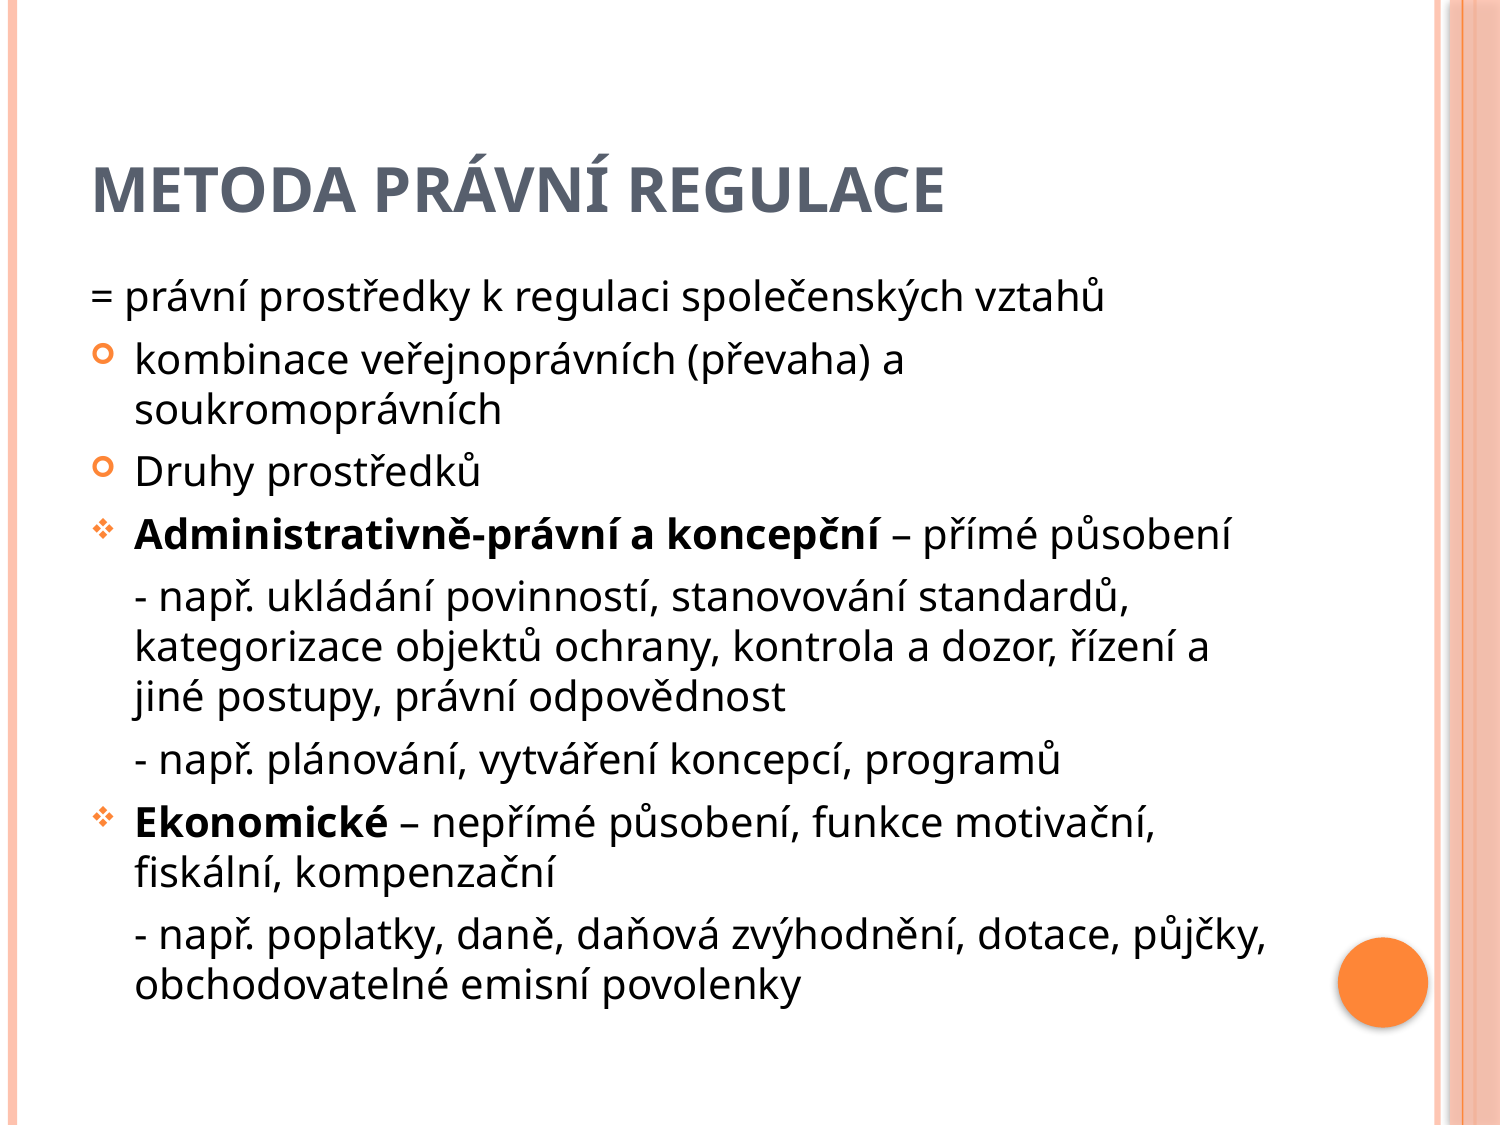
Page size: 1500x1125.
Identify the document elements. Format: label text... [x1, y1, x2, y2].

title METODA PRÁVNÍ REGULACE [75, 45, 1300, 233]
list = právní prostředky k regulaci společenských vztahů kombinace veřejnoprávních (převaha) a soukromoprávních Druhy prostředků Administrativně-právní a koncepční – přímé působení - např. ukládání povinností, stanovování standardů, kategorizace objektů ochrany, kontrola a dozor, řízení a jiné postupy, právní odpovědnost - např. plánování, vytváření koncepcí, programů Ekonomické – nepřímé působení, funkce motivační, fiskální, kompenzační - např. poplatky, daně, daňová zvýhodnění, dotace, půjčky, obchodovatelné emisní povolenky [74, 262, 1301, 1063]
